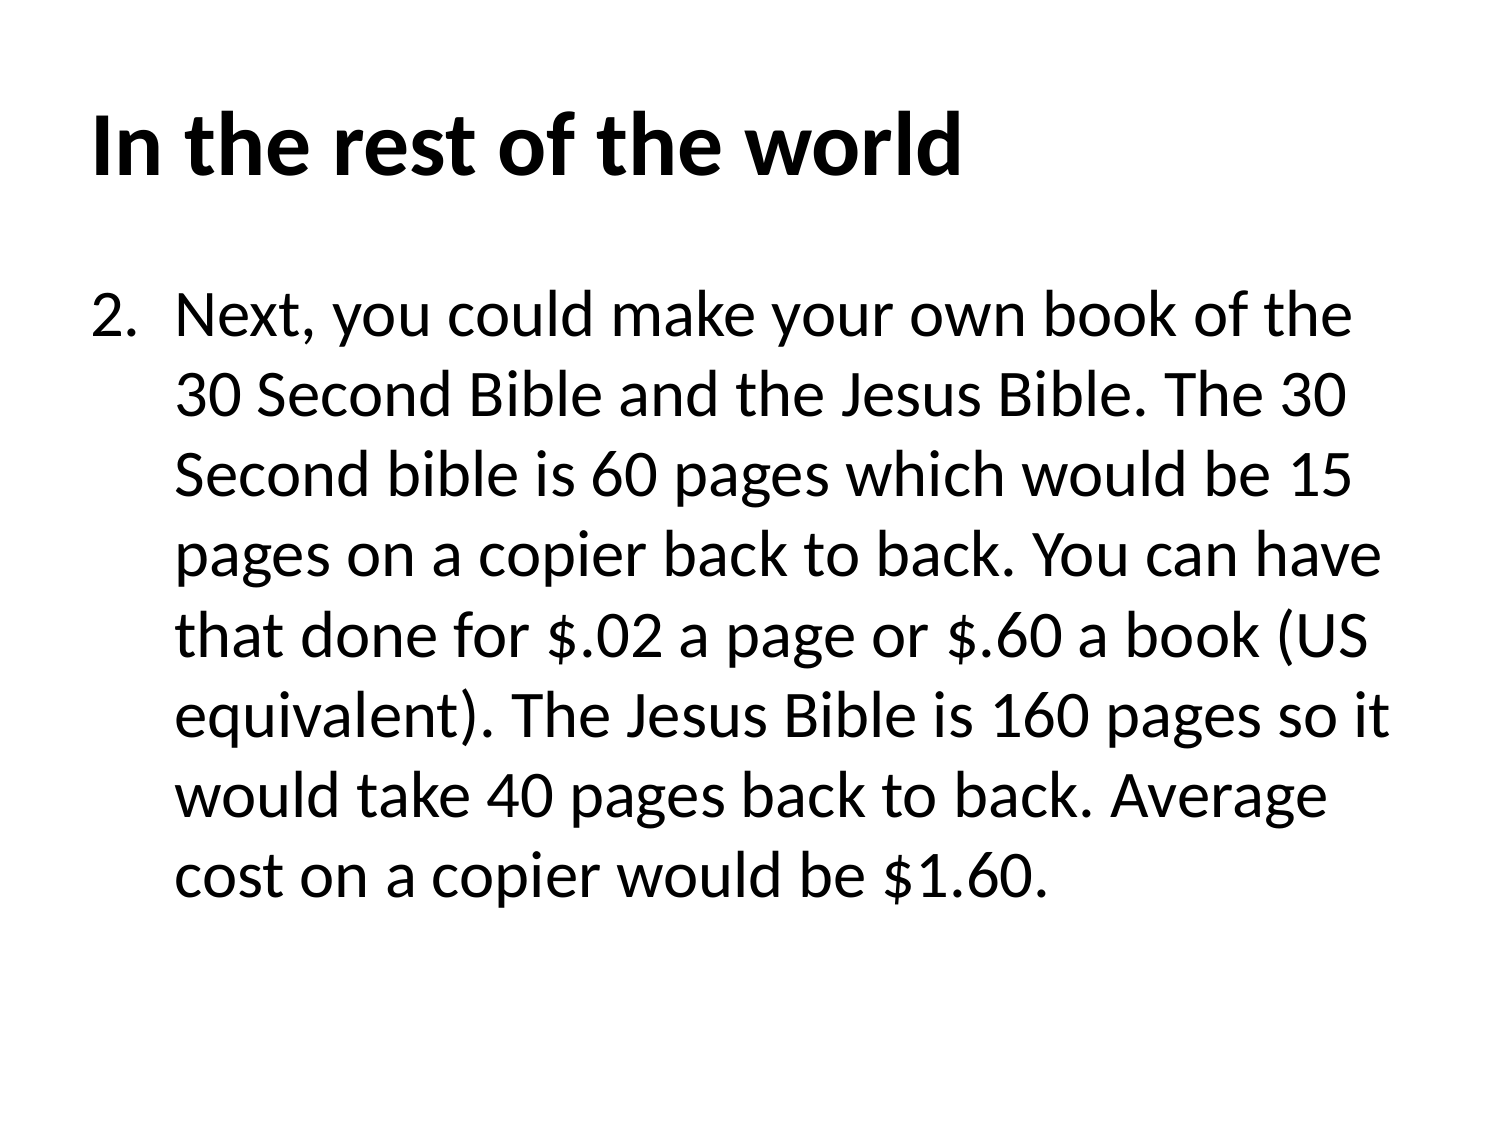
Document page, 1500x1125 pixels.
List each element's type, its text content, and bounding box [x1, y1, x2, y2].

list Next, you could make your own book of the 30 Second Bible and the Jesus Bible. The 30 Second bible is 60 pages which would be 15 pages on a copier back to back. You can have that done for $.02 a page or $.60 a book (US equivalent). The Jesus Bible is 160 pages so it would take 40 pages back to back. Average cost on a copier would be $1.60. [75, 262, 1425, 1005]
title In the rest of the world [75, 45, 1425, 233]
